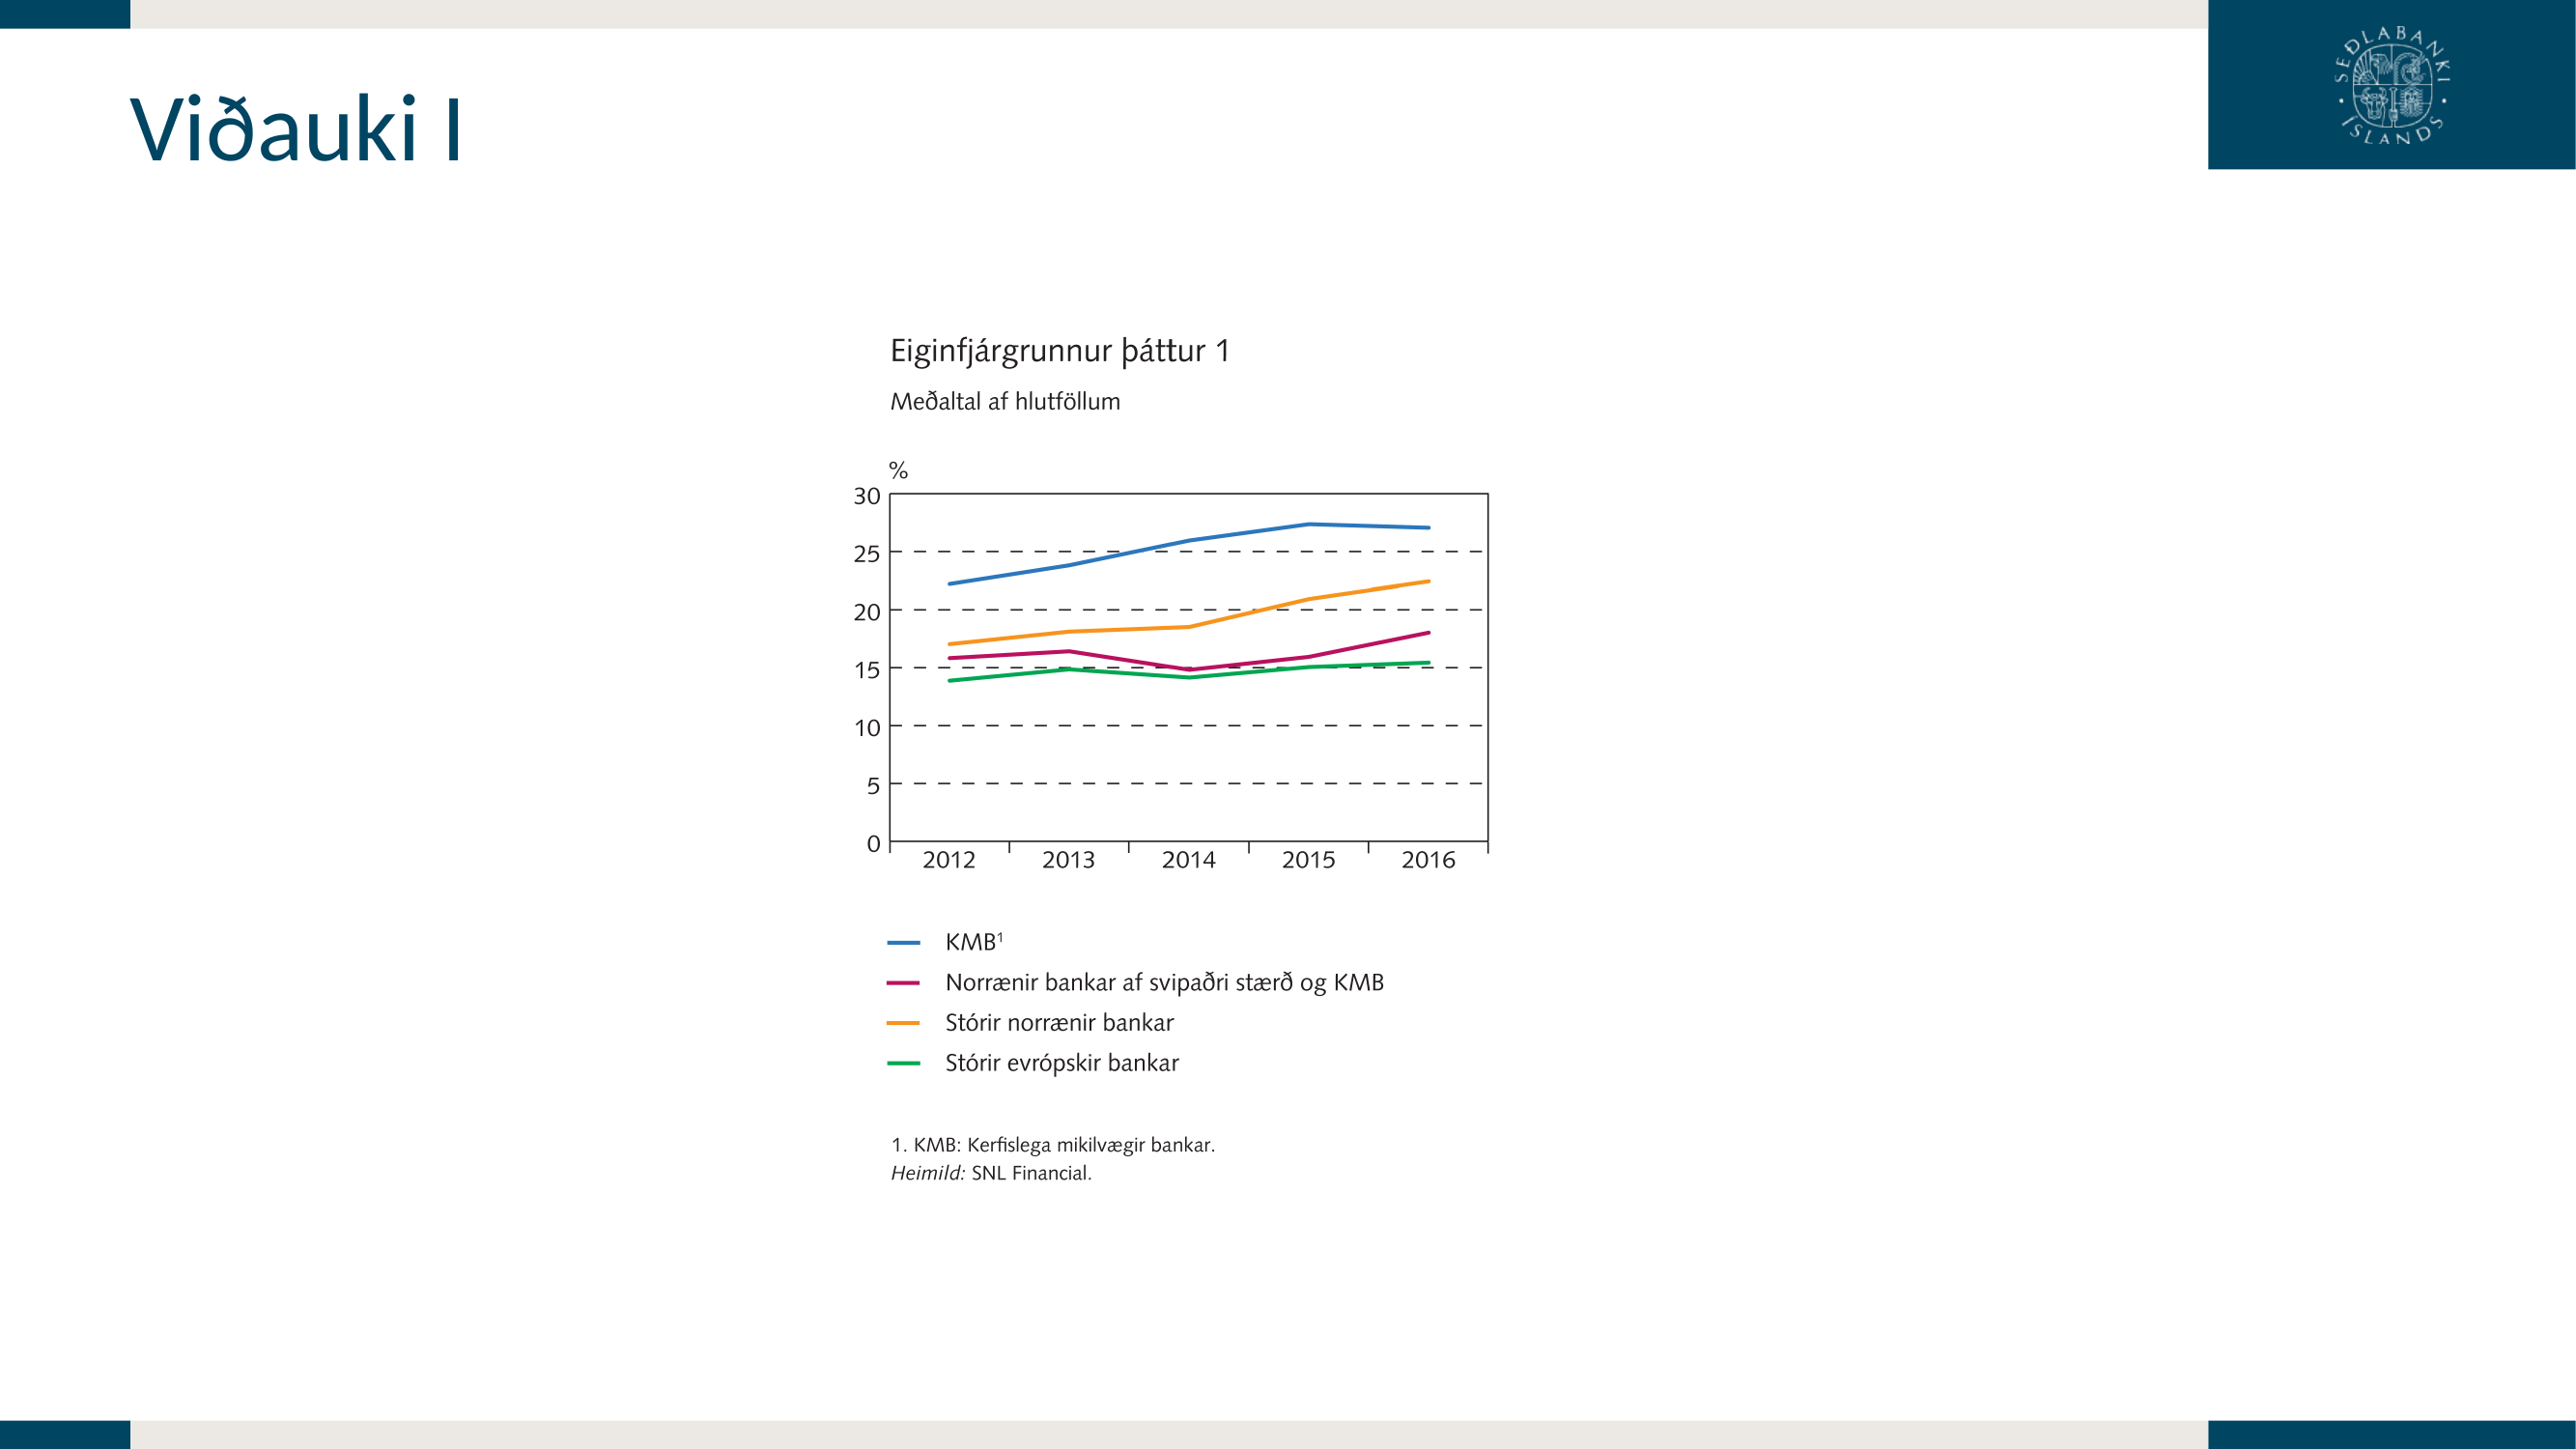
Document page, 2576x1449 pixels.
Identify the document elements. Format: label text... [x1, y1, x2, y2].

title Viðauki I [129, 86, 2178, 290]
picture [853, 289, 1489, 1185]
